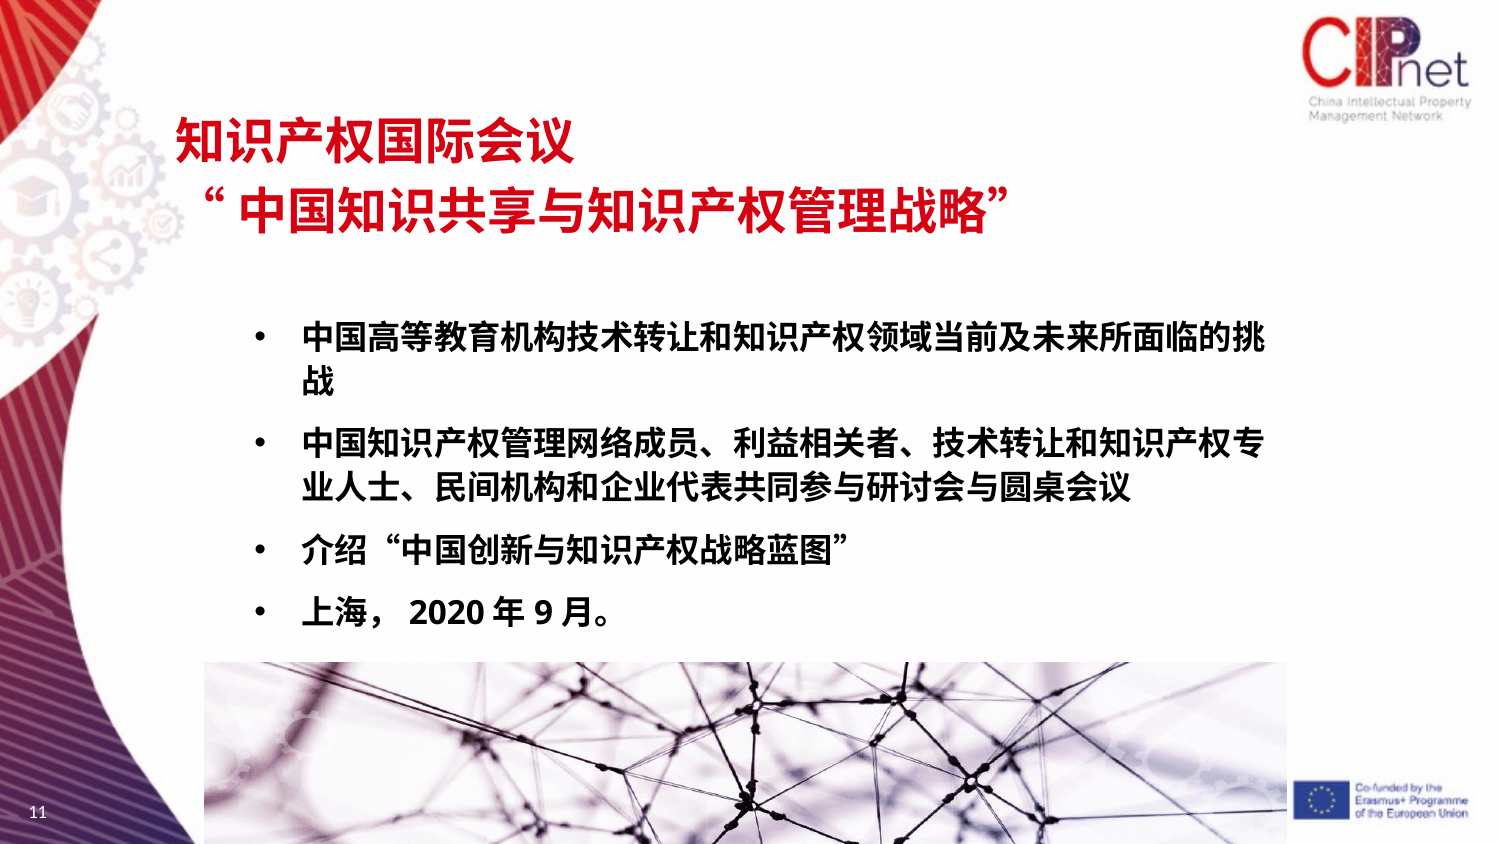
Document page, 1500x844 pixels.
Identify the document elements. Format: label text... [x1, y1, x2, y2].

list 中国高等教育机构技术转让和知识产权领域当前及未来所面临的挑战 中国知识产权管理网络成员、利益相关者、技术转让和知识产权专业人士、民间机构和企业代表共同参与研讨会与圆桌会议 介绍“中国创新与知识产权战略蓝图” 上海，2020年9月。 [239, 304, 1287, 661]
list 知识产权国际会议 “中国知识共享与知识产权管理战略” [160, 101, 1466, 255]
picture [0, 0, 1500, 844]
